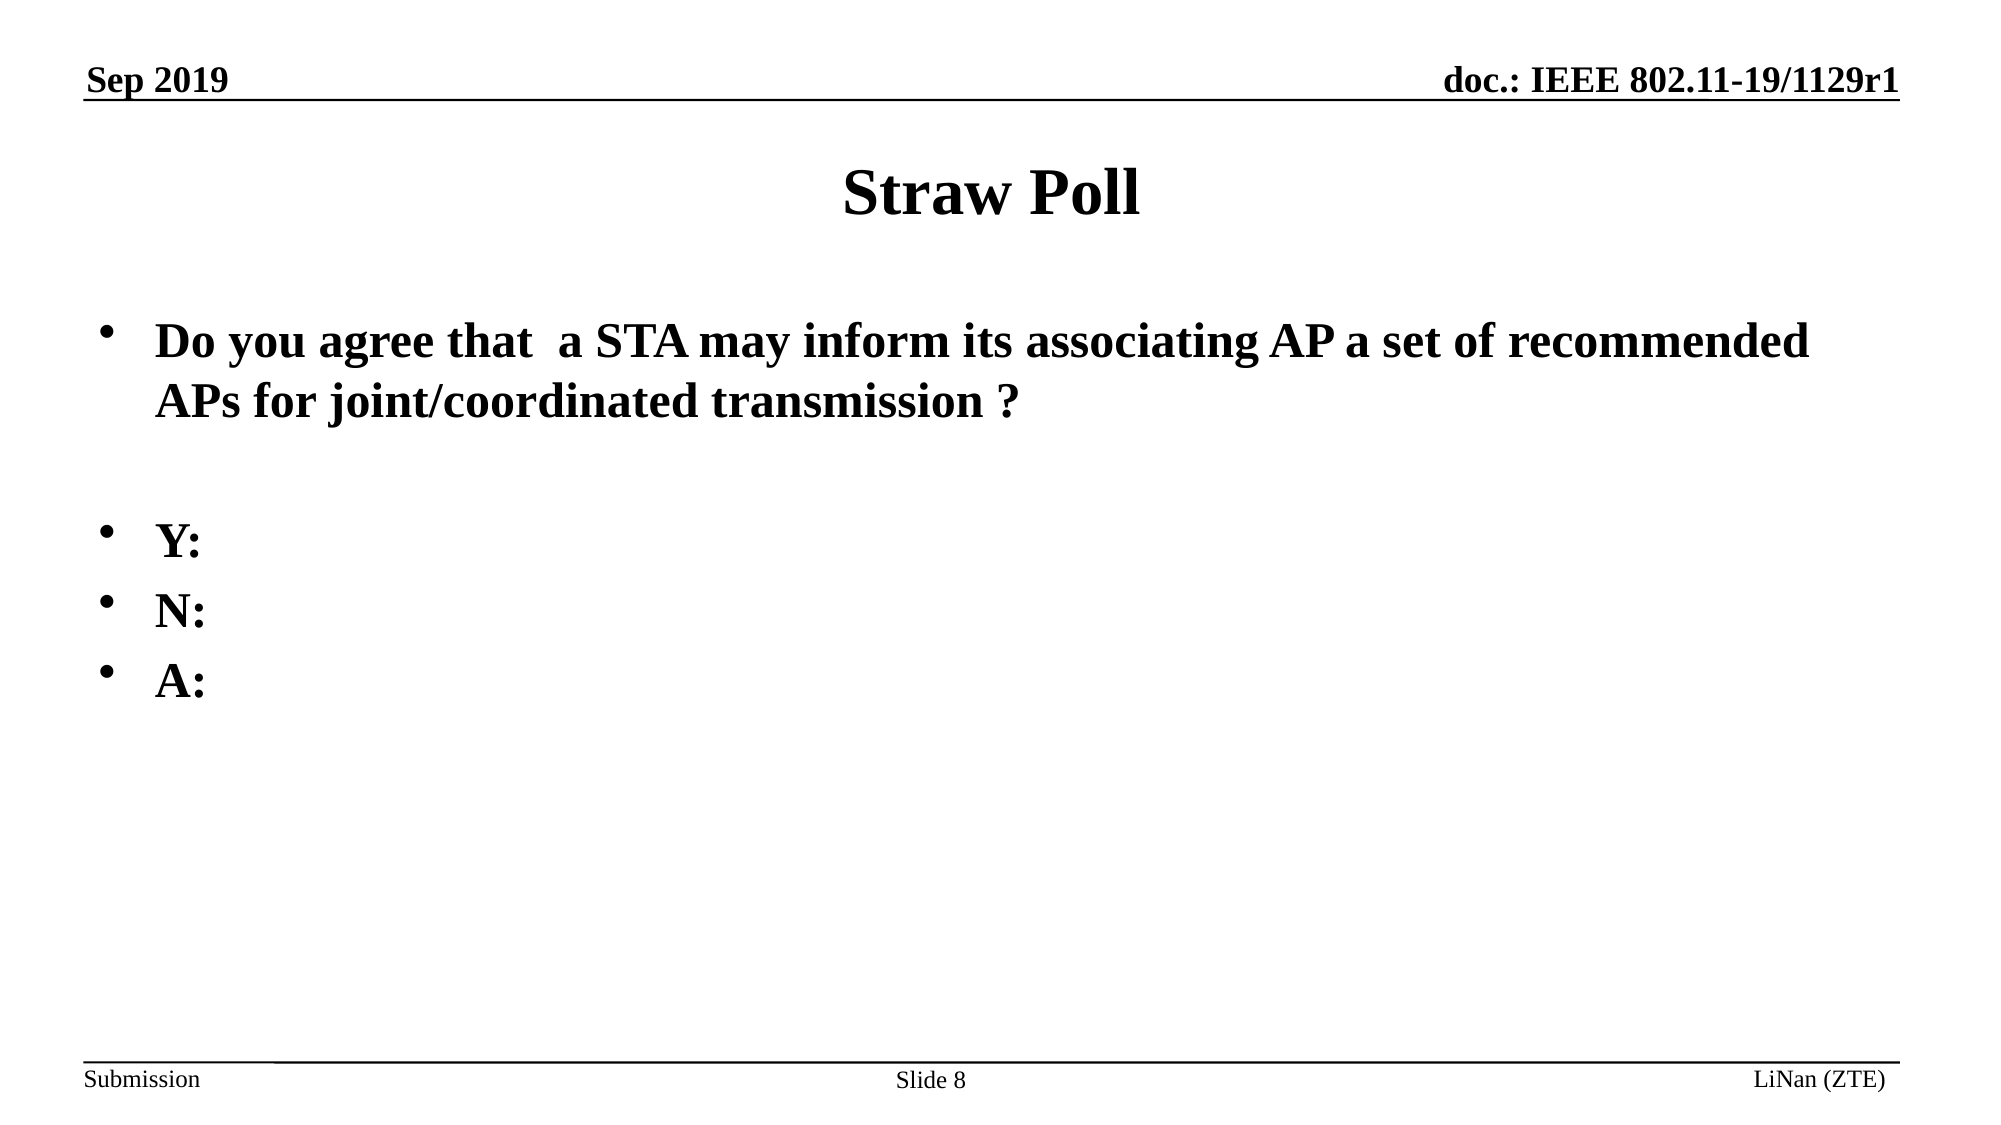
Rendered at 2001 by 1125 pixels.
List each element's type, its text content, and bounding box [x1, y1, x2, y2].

title Straw Poll [83, 112, 1900, 263]
list Do you agree that a STA may inform its associating AP a set of recommended APs for joint/coordinated transmission ? Y: N: A: [83, 299, 1900, 1000]
